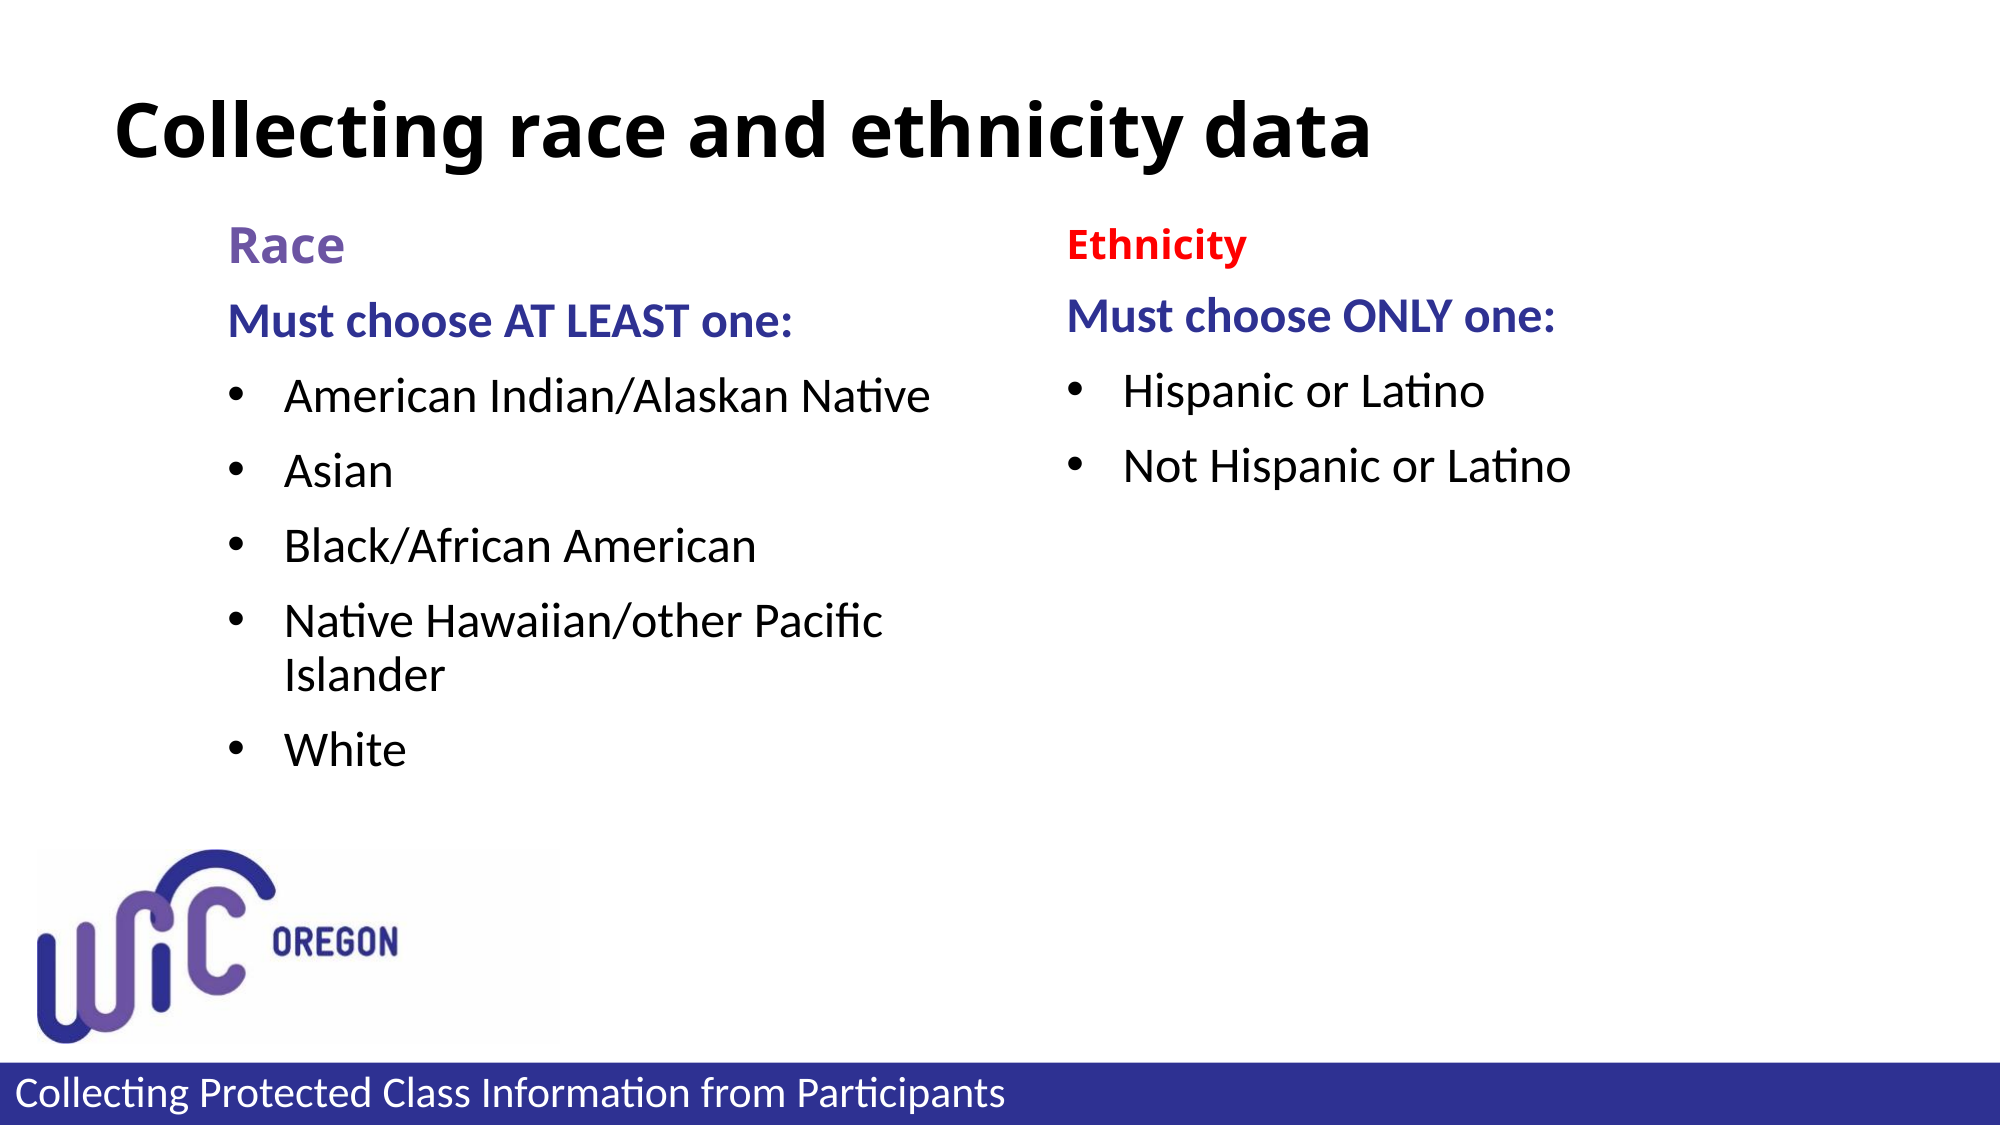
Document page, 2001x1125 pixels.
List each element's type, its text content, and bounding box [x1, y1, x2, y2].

picture [37, 849, 560, 1044]
list Race Must choose AT LEAST one: American Indian/Alaskan Native Asian Black/African American Native Hawaiian/other Pacific Islander White [212, 243, 1038, 800]
title Collecting race and ethnicity data [98, 24, 1724, 243]
list Collecting Protected Class Information from Participants [0, 1062, 2000, 1125]
text_box Ethnicity Must choose ONLY one: Hispanic or Latino Not Hispanic or Latino [1051, 217, 1902, 805]
